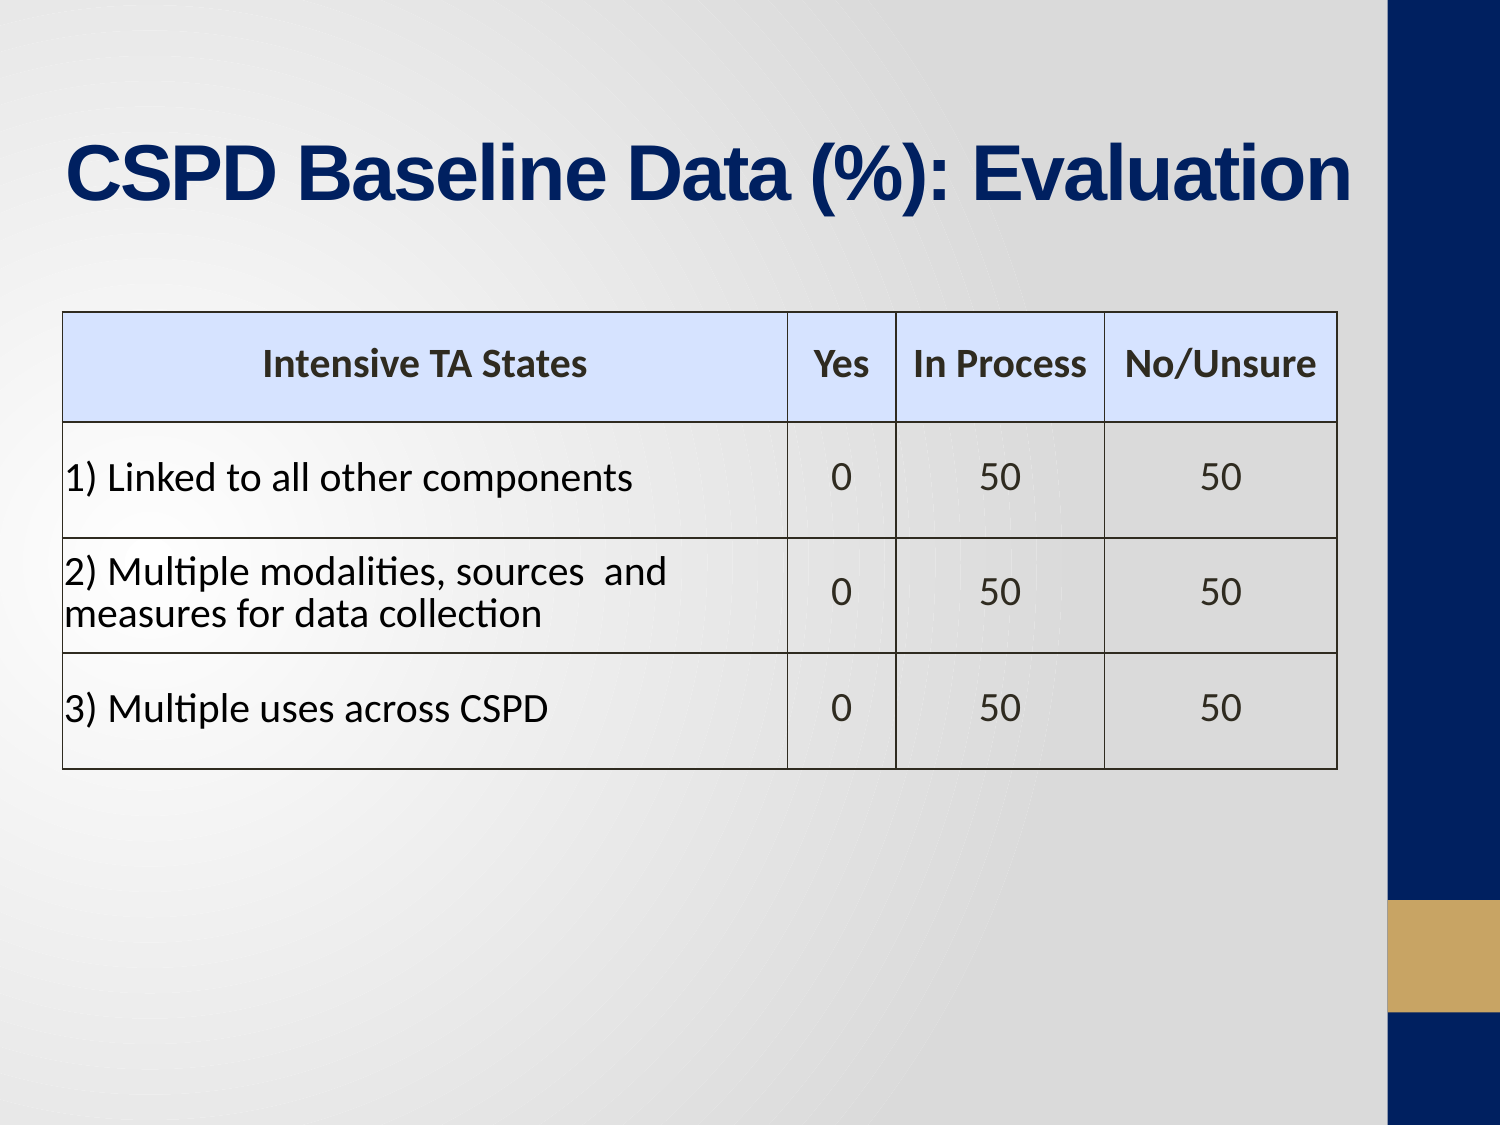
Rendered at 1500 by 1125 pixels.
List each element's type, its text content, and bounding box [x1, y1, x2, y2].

table_header In Process [897, 313, 1104, 421]
title CSPD Baseline Data (%): Evaluation [50, 75, 1388, 263]
table_cell 3) Multiple uses across CSPD [63, 654, 787, 768]
table_header Yes [788, 313, 895, 421]
table_cell 50 [897, 654, 1104, 768]
table_cell 1) Linked to all other components [63, 423, 787, 537]
table_cell 0 [788, 654, 895, 768]
table_cell 50 [1105, 539, 1336, 652]
table_header Intensive TA States [63, 313, 787, 421]
table_cell 0 [788, 423, 895, 537]
table_cell 50 [1105, 423, 1336, 537]
table_cell 50 [897, 423, 1104, 537]
table_header No/Unsure [1105, 313, 1336, 421]
table_cell 2) Multiple modalities, sources and measures for data collection [63, 539, 787, 652]
table_cell 0 [788, 539, 895, 652]
table_cell 50 [1105, 654, 1336, 768]
table_cell 50 [897, 539, 1104, 652]
